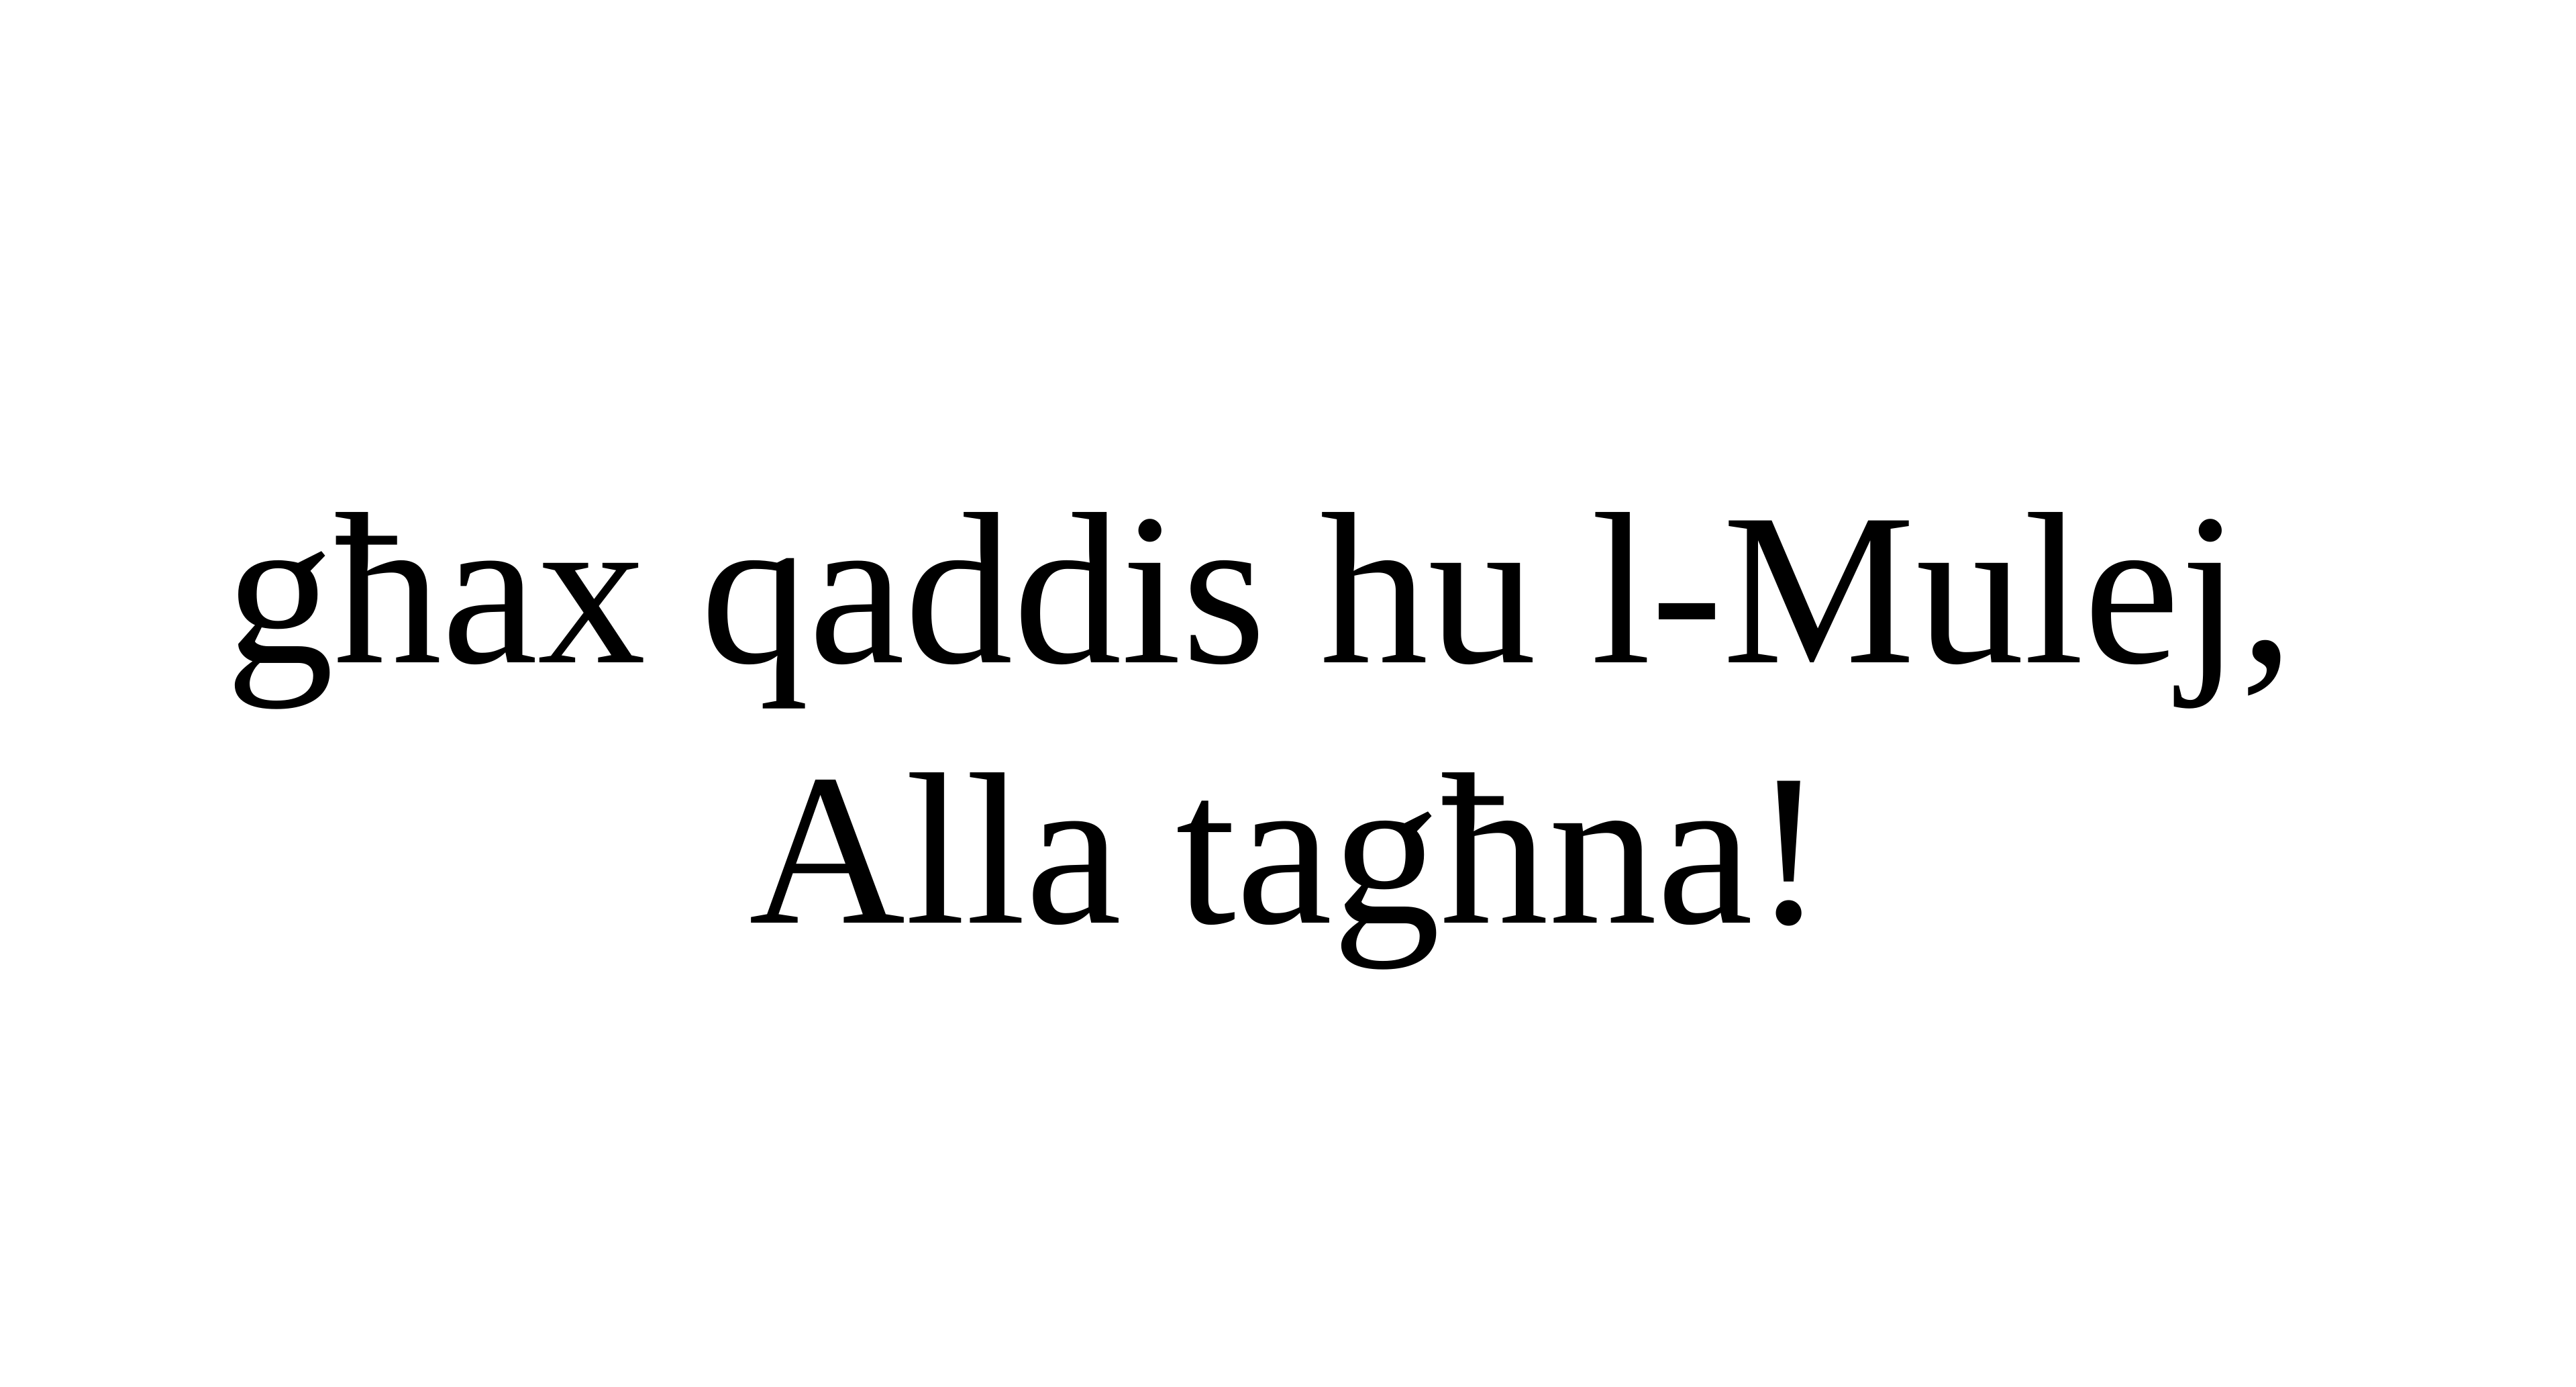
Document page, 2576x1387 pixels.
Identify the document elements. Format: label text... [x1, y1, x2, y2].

text_box għax qaddis hu l-Mulej, Alla tagħna! [0, 441, 2576, 972]
